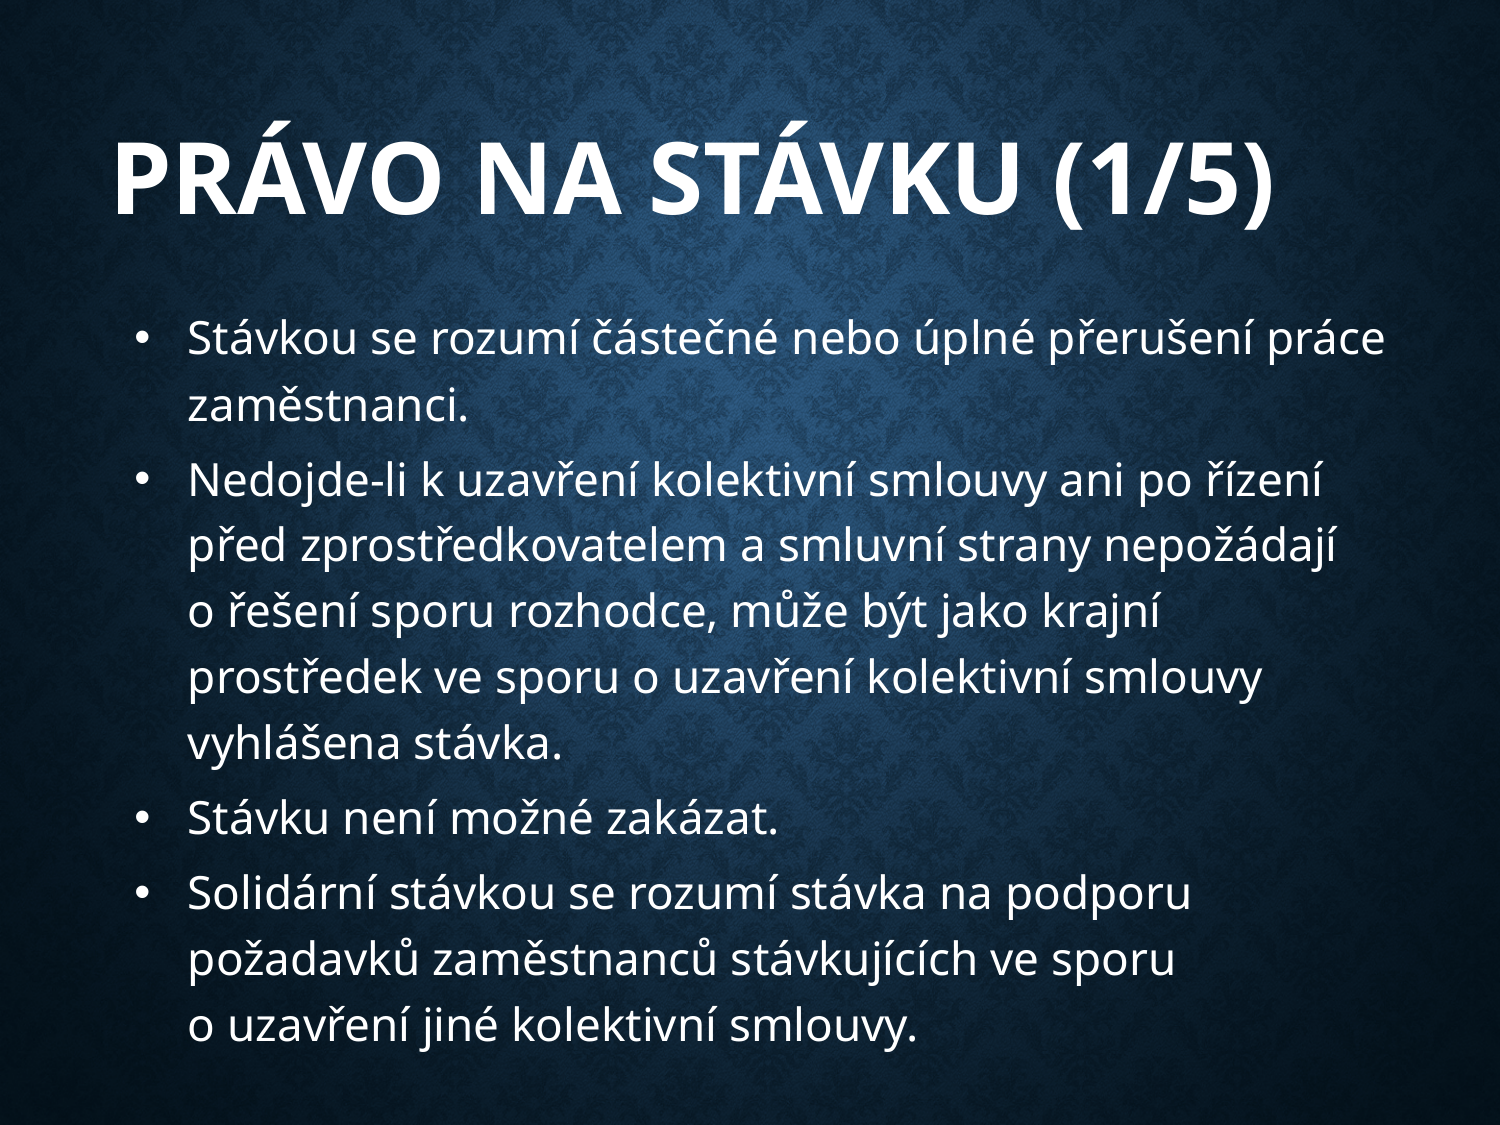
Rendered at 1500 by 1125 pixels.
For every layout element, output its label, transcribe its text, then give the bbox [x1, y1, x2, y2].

subtitle Stávkou se rozumí částečné nebo úplné přerušení práce zaměstnanci. Nedojde-li k uzavření kolektivní smlouvy ani po řízení před zprostředkovatelem a smluvní strany nepožádají o řešení sporu rozhodce, může být jako krajní prostředek ve sporu o uzavření kolektivní smlouvy vyhlášena stávka. Stávku není možné zakázat. Solidární stávkou se rozumí stávka na podporu požadavků zaměstnanců stávkujících ve sporu o uzavření jiné kolektivní smlouvy. [119, 290, 1412, 1059]
title Právo na stávku (1/5) [94, 90, 1370, 244]
